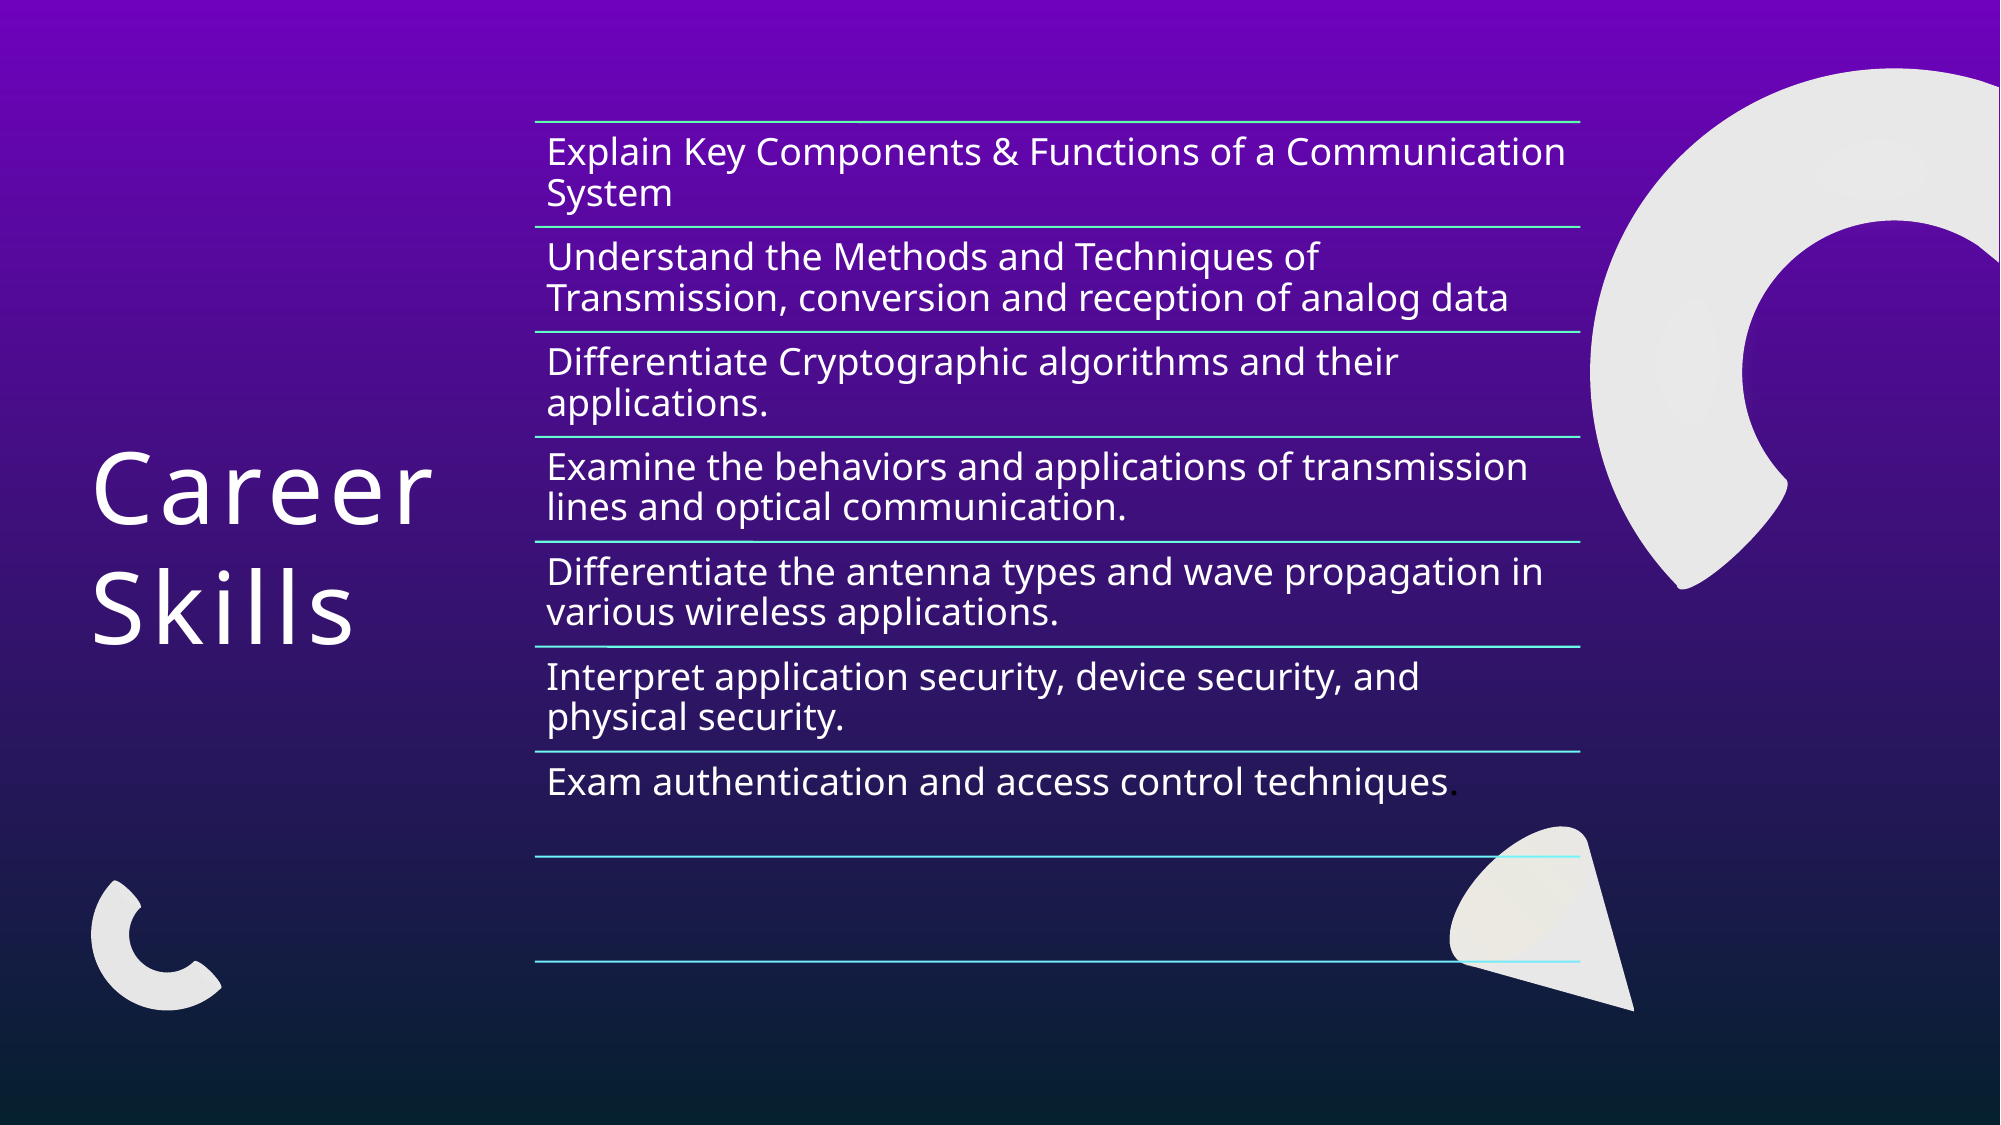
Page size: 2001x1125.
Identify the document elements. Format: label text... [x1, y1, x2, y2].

title Career Skills [90, 90, 676, 1000]
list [534, 121, 1581, 1067]
